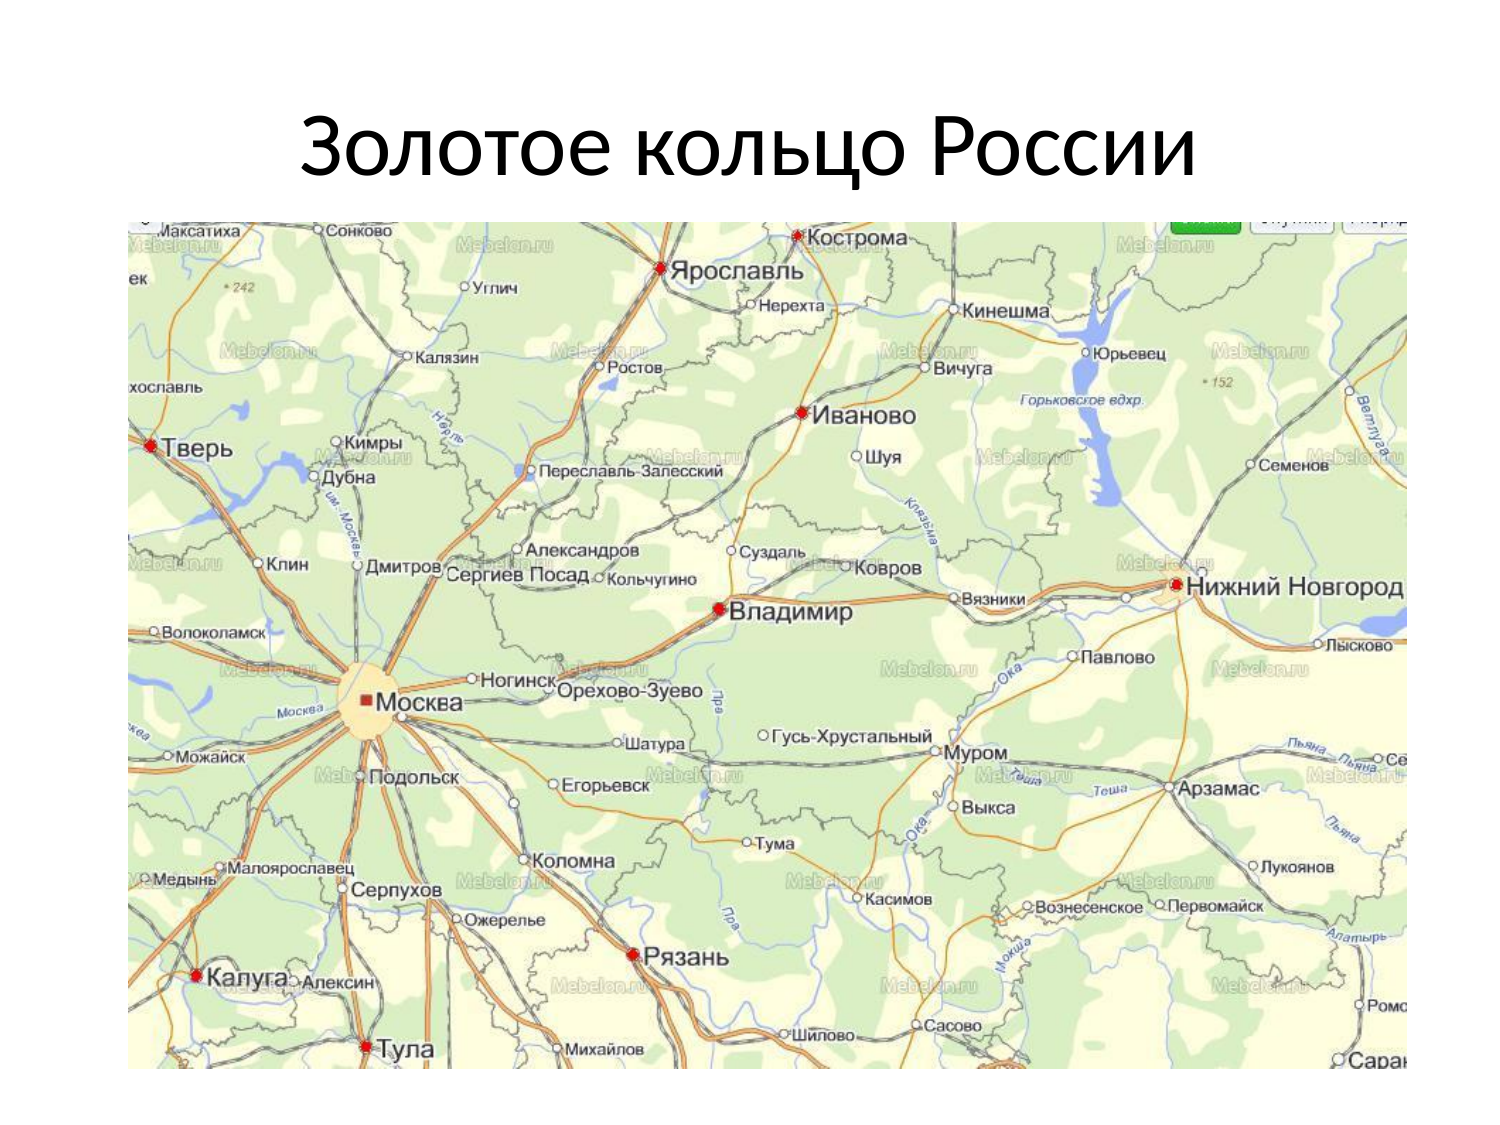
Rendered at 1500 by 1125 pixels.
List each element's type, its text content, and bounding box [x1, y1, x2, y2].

title Золотое кольцо России [75, 45, 1425, 233]
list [128, 221, 1407, 1069]
